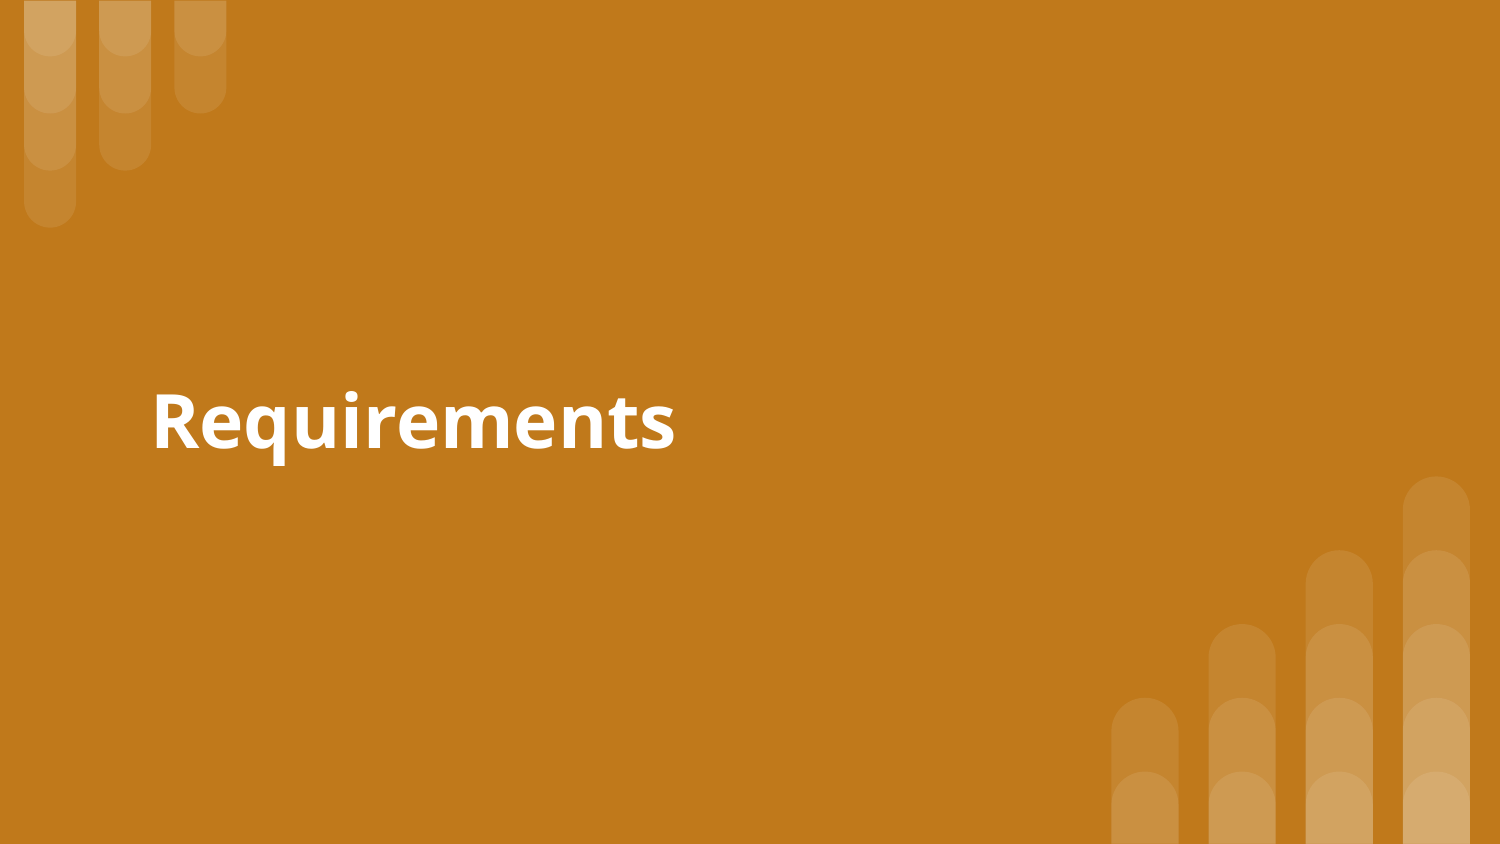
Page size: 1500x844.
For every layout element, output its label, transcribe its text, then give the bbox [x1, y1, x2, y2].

title Requirements [135, 264, 1097, 572]
